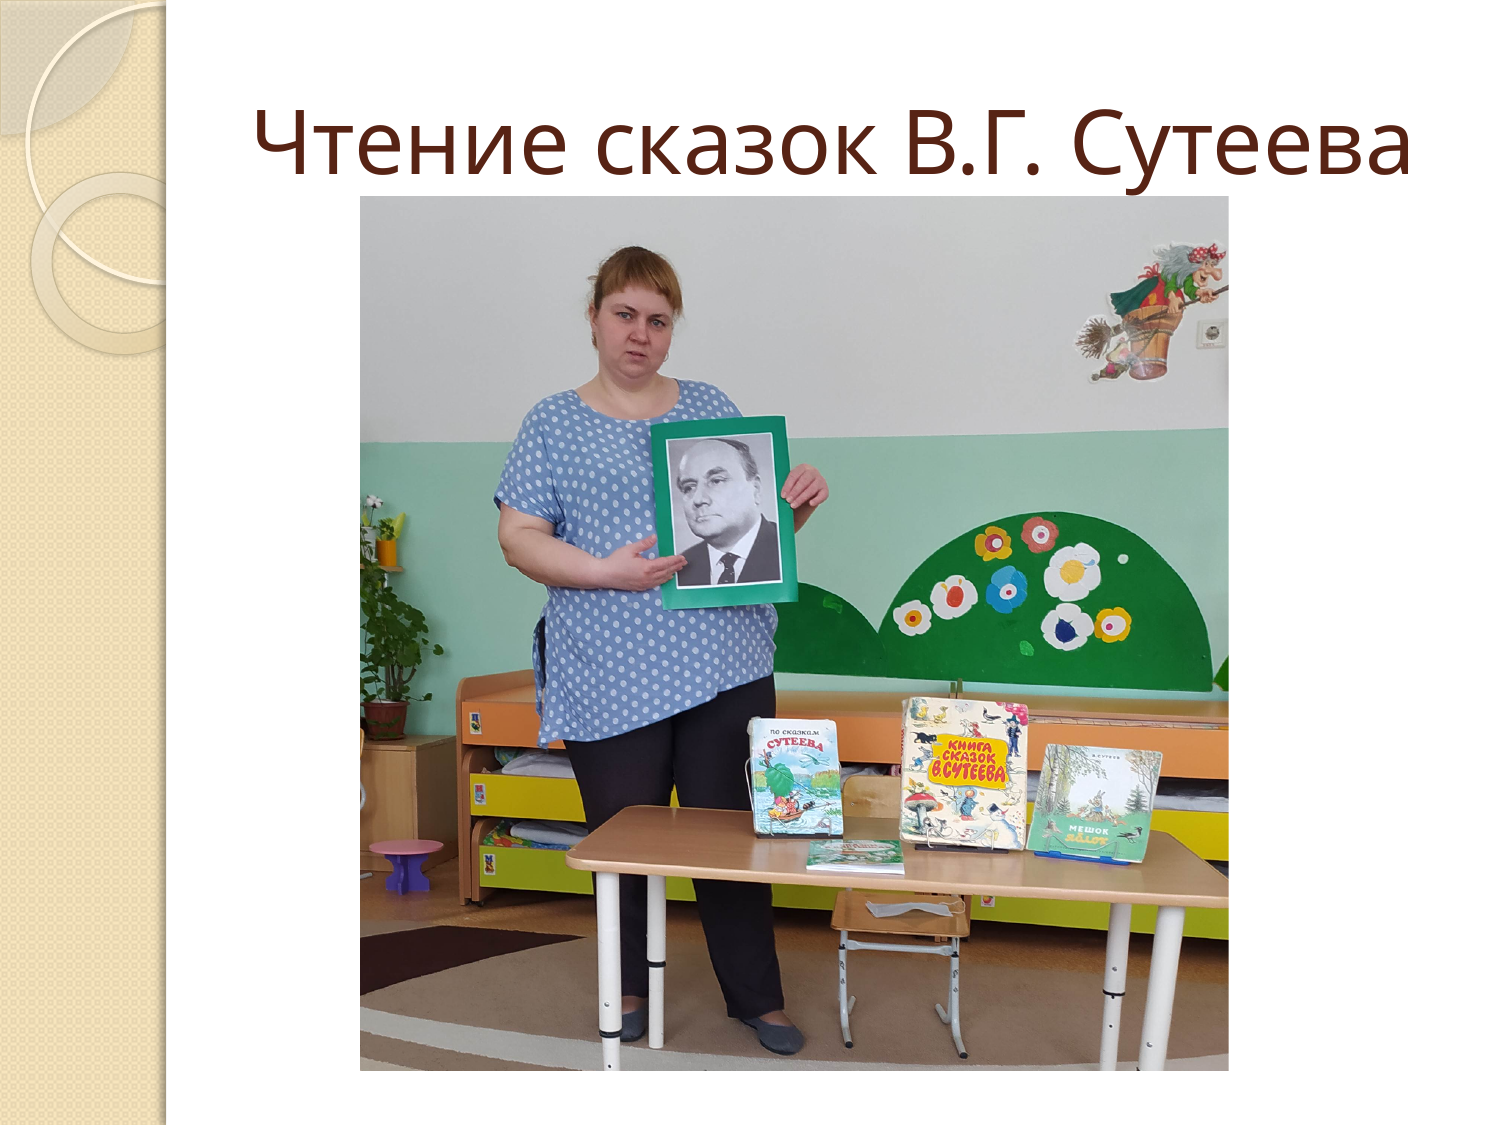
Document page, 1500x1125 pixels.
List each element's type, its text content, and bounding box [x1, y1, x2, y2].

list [357, 198, 1232, 1068]
title Чтение сказок В.Г. Сутеева [235, 45, 1466, 233]
